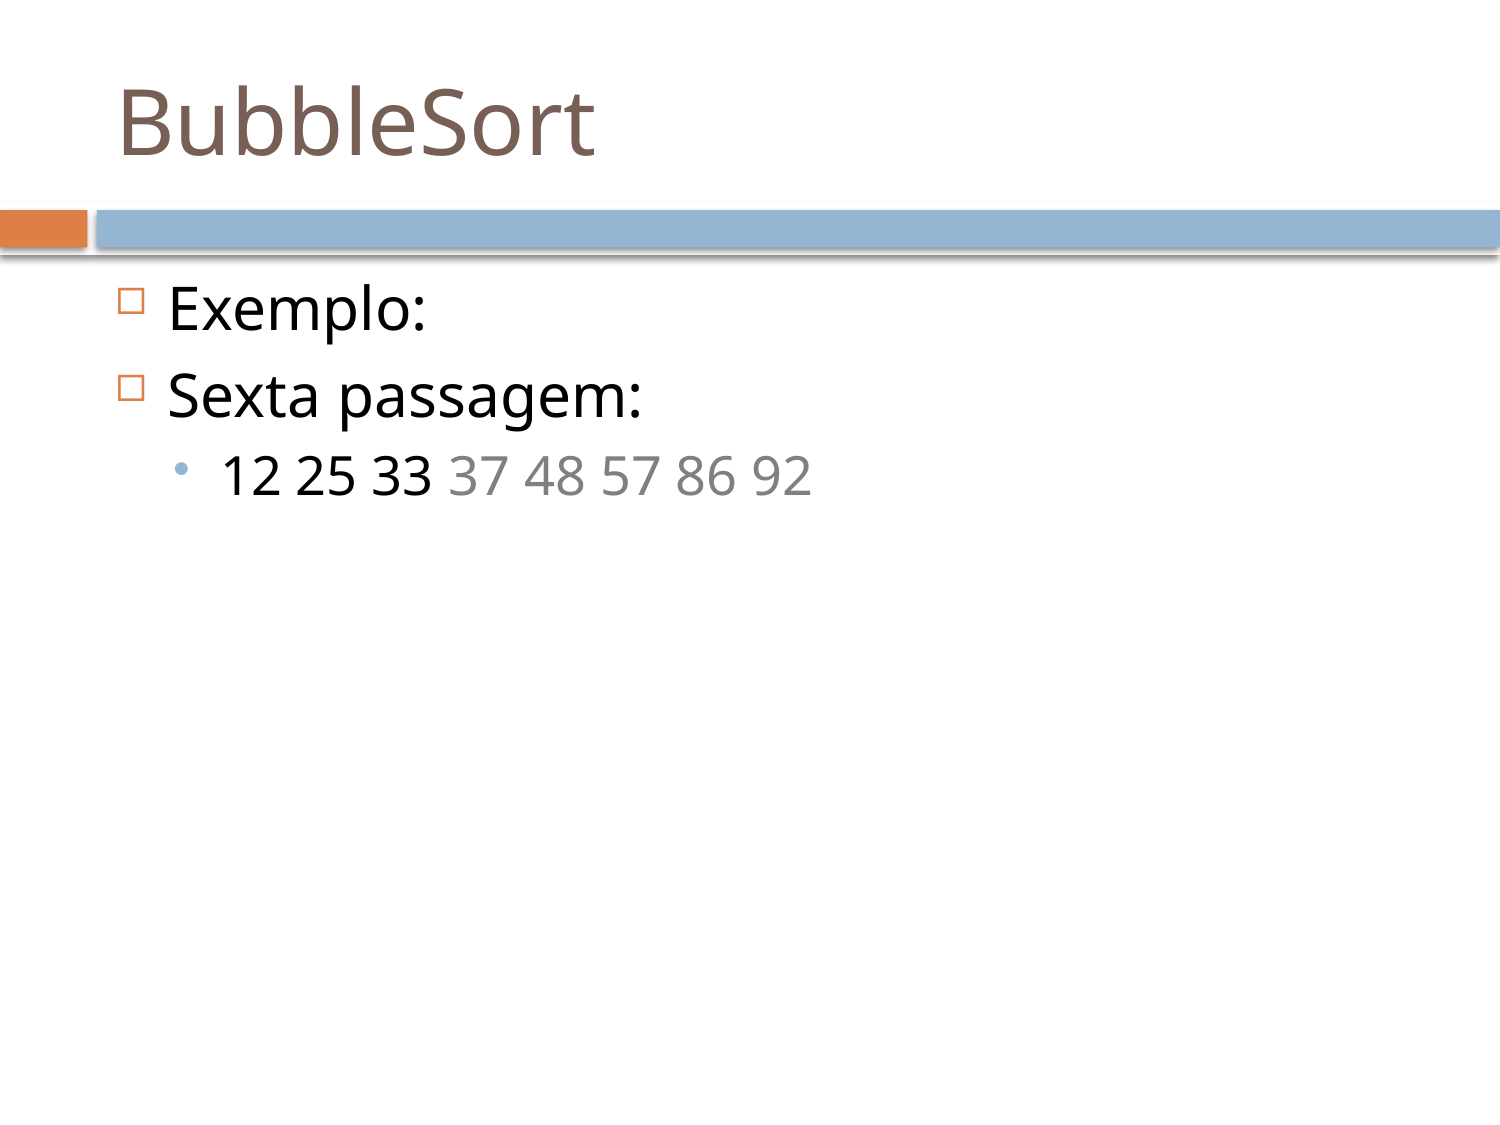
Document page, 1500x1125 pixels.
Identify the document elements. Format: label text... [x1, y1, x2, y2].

title BubbleSort [100, 37, 1438, 200]
list Exemplo: Sexta passagem: 12 25 33 37 48 57 86 92 [100, 262, 1438, 1000]
